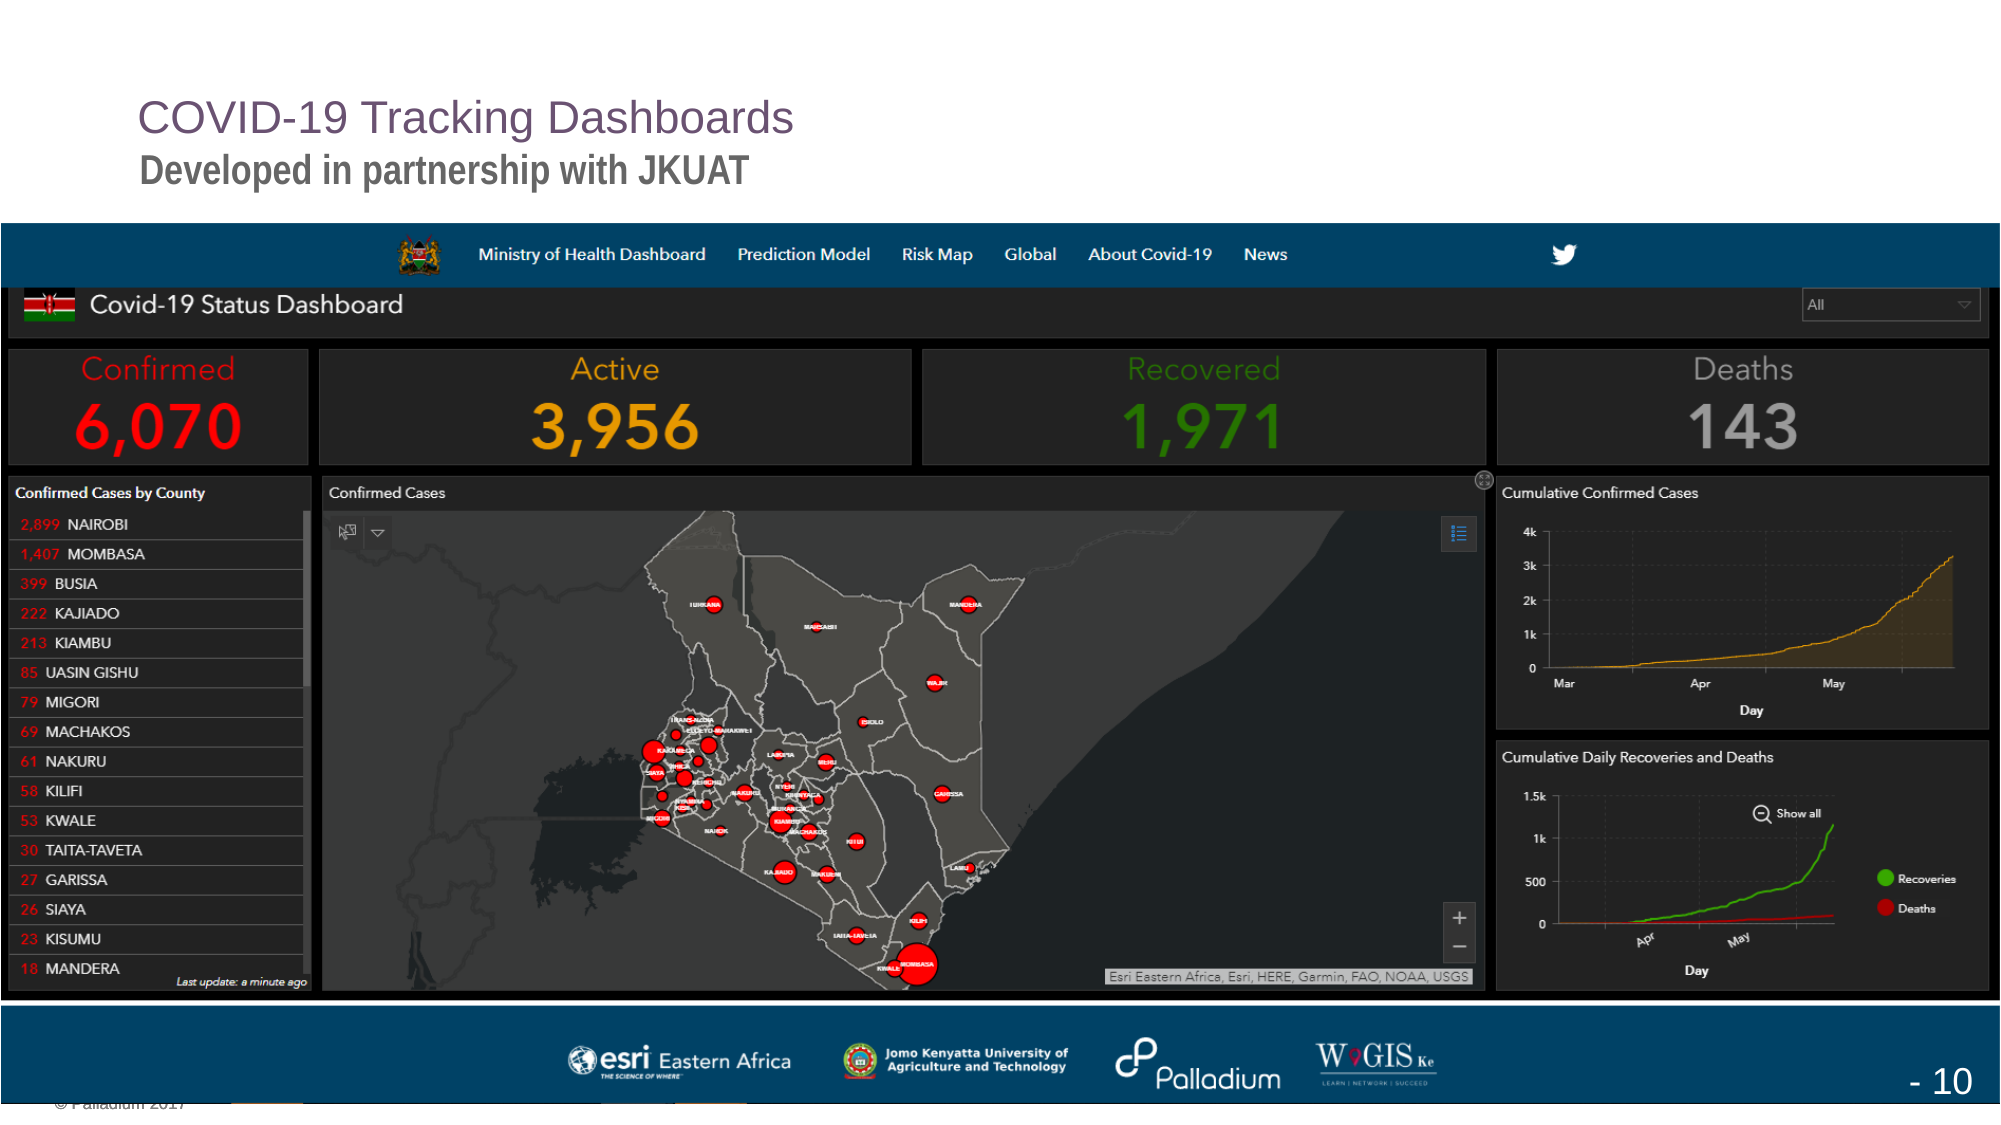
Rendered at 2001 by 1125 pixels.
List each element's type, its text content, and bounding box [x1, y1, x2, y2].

subtitle Developed in partnership with JKUAT [139, 142, 1863, 221]
title COVID-19 Tracking Dashboards [137, 45, 1863, 199]
picture [1, 221, 2000, 1104]
text_box - 10 - [1894, 1104, 2000, 1115]
